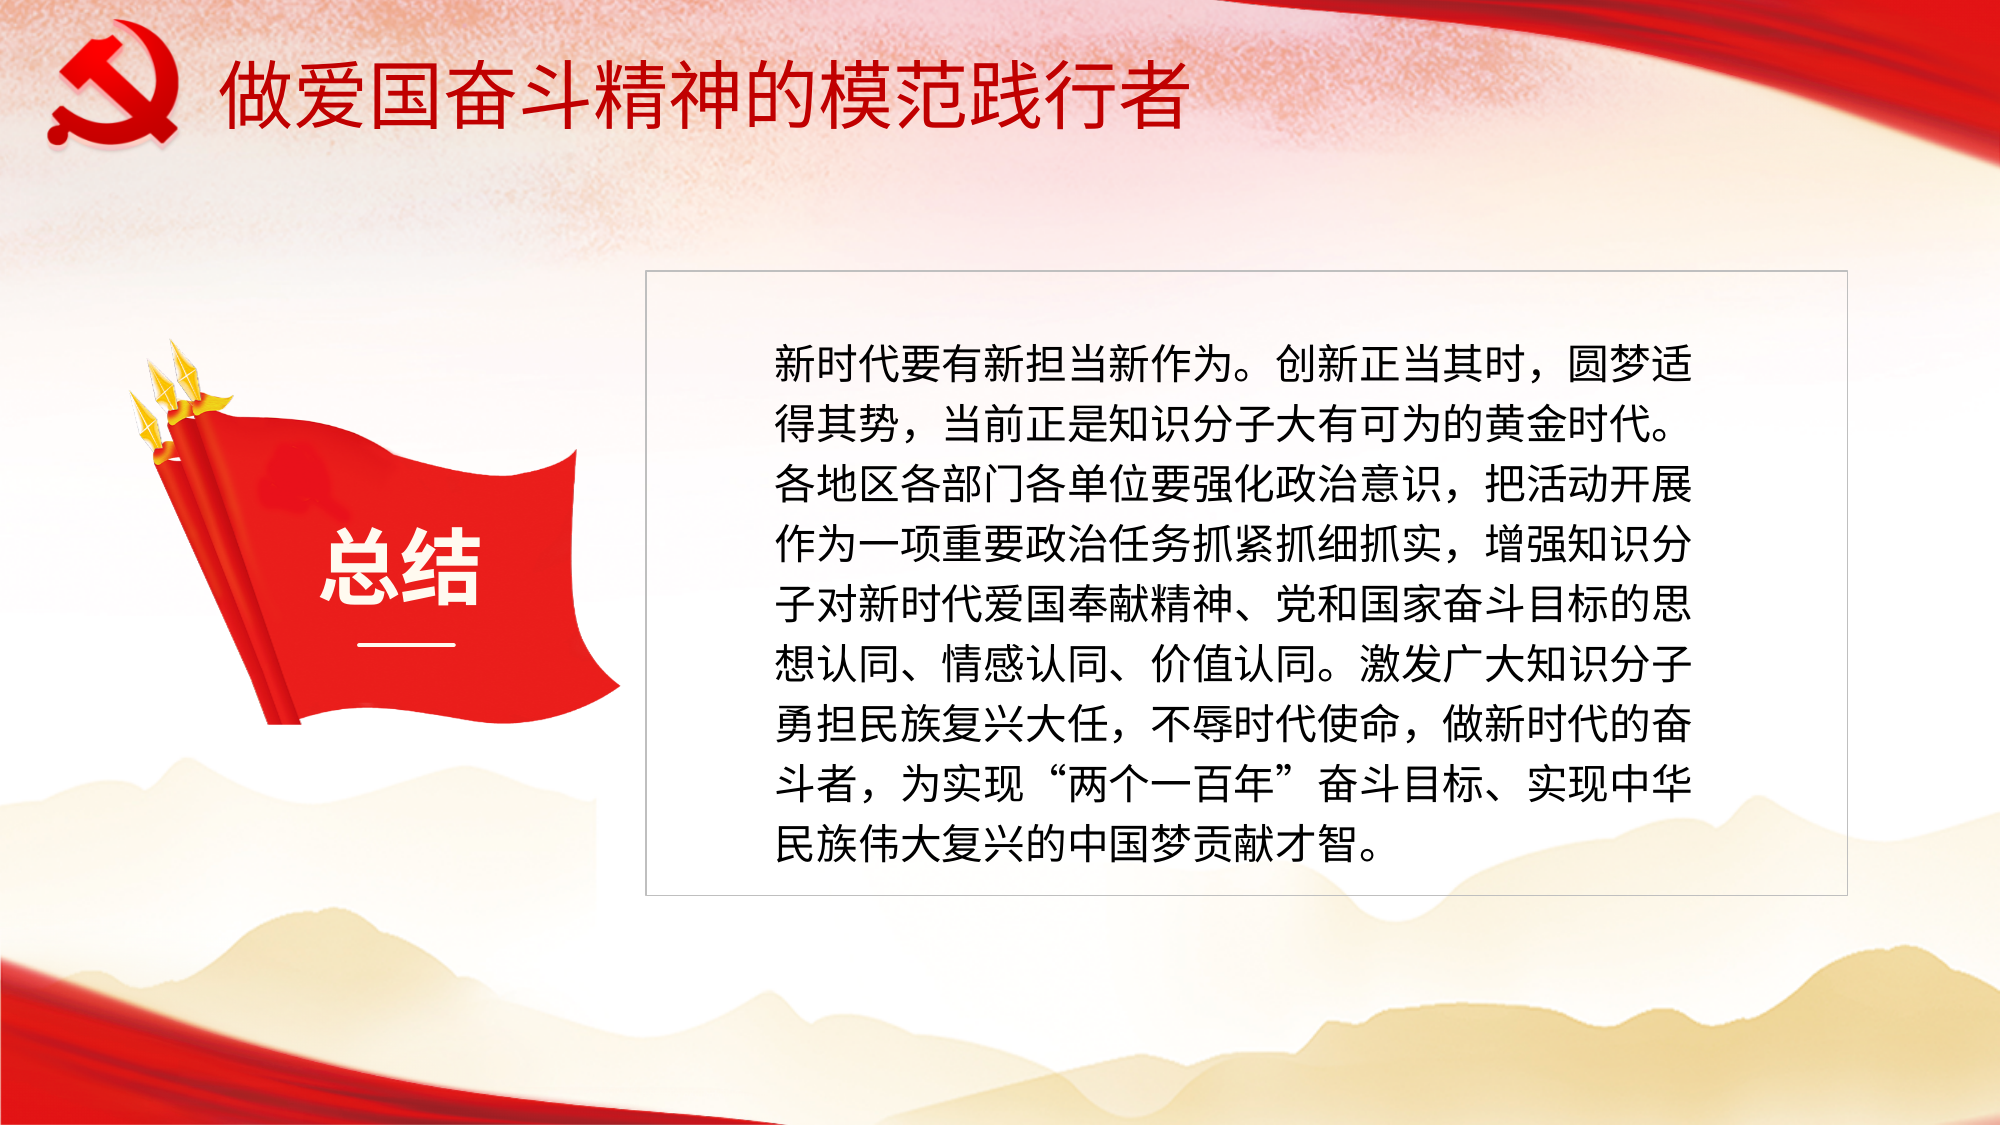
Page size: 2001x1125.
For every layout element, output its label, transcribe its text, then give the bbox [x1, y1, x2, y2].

picture [1143, 102, 1164, 109]
picture [1143, 114, 1164, 122]
picture [0, 0, 2000, 1125]
picture [1153, 74, 1164, 84]
picture [1165, 114, 1174, 122]
picture [1150, 89, 1164, 97]
text_box 新时代要有新担当新作为。创新正当其时，圆梦适得其势，当前正是知识分子大有可为的黄金时代。各地区各部门各单位要强化政治意识，把活动开展作为一项重要政治任务抓紧抓细抓实，增强知识分子对新时代爱国奉献精神、党和国家奋斗目标的思想认同、情感认同、价值认同。激发广大知识分子勇担民族复兴大任，不辱时代使命，做新时代的奋斗者，为实现“两个一百年”奋斗目标、实现中华民族伟大复兴的中国梦贡献才智。 [760, 320, 1734, 876]
picture [1165, 102, 1174, 109]
text_box [645, 270, 1848, 896]
